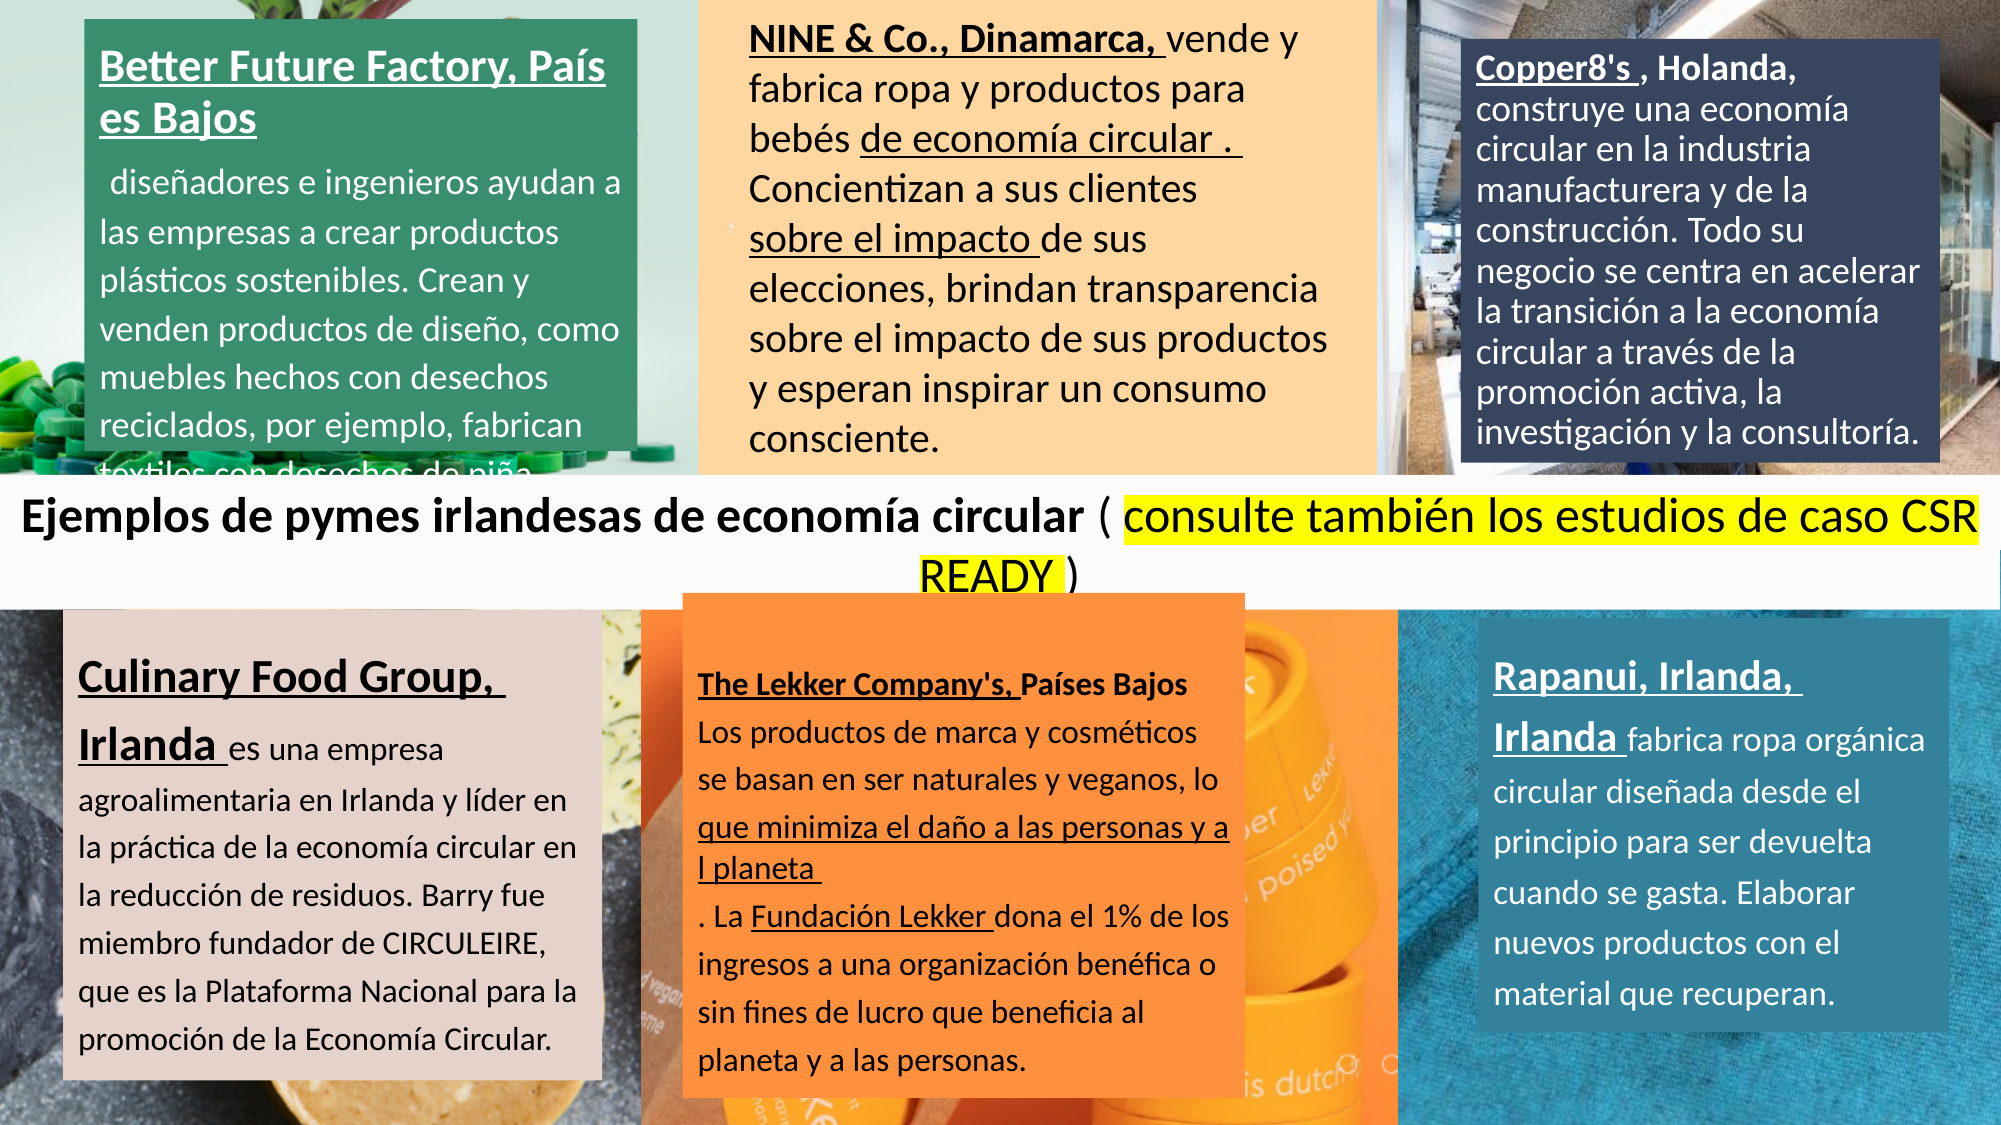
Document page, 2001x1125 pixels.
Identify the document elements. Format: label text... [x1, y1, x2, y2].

text_box Ejemplos de pymes irlandesas de economía circular ( consulte también los estudios de caso CSR READY ) [0, 488, 2000, 550]
picture [0, 0, 2000, 491]
picture [0, 514, 2001, 1125]
